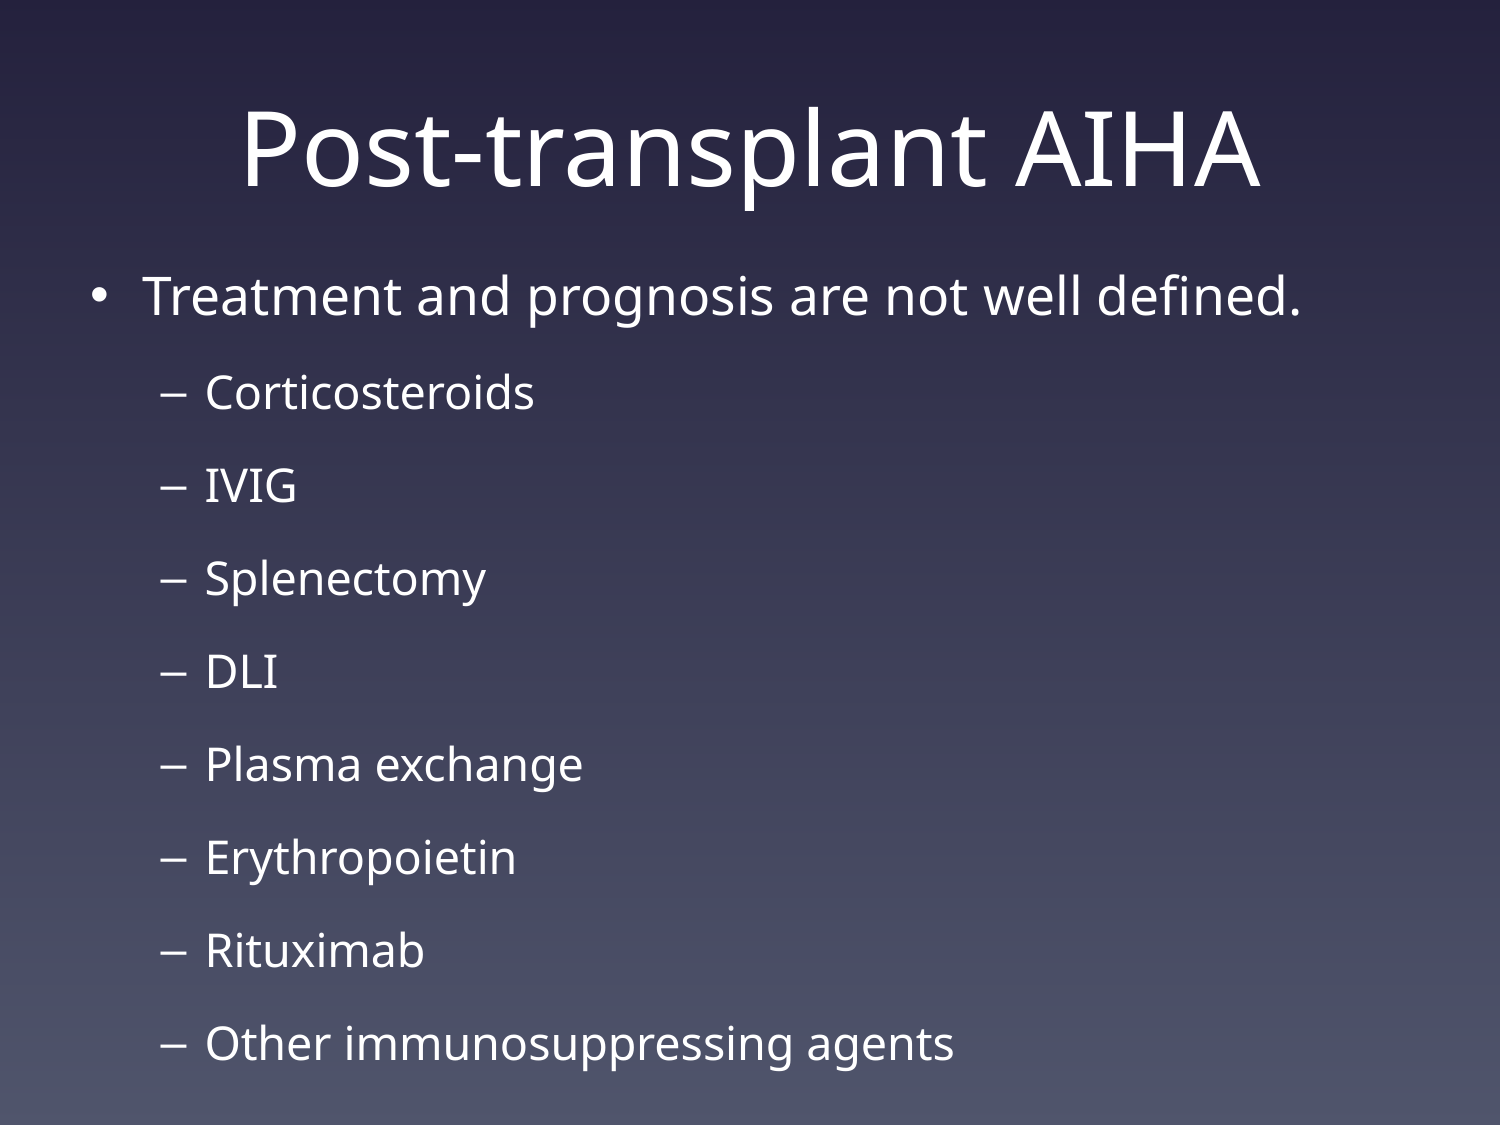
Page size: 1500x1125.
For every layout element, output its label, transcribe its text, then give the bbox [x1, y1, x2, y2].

list Treatment and prognosis are not well defined. Corticosteroids IVIG Splenectomy DLI Plasma exchange Erythropoietin Rituximab Other immunosuppressing agents [75, 218, 1425, 1082]
title Post-transplant AIHA [75, 75, 1425, 218]
